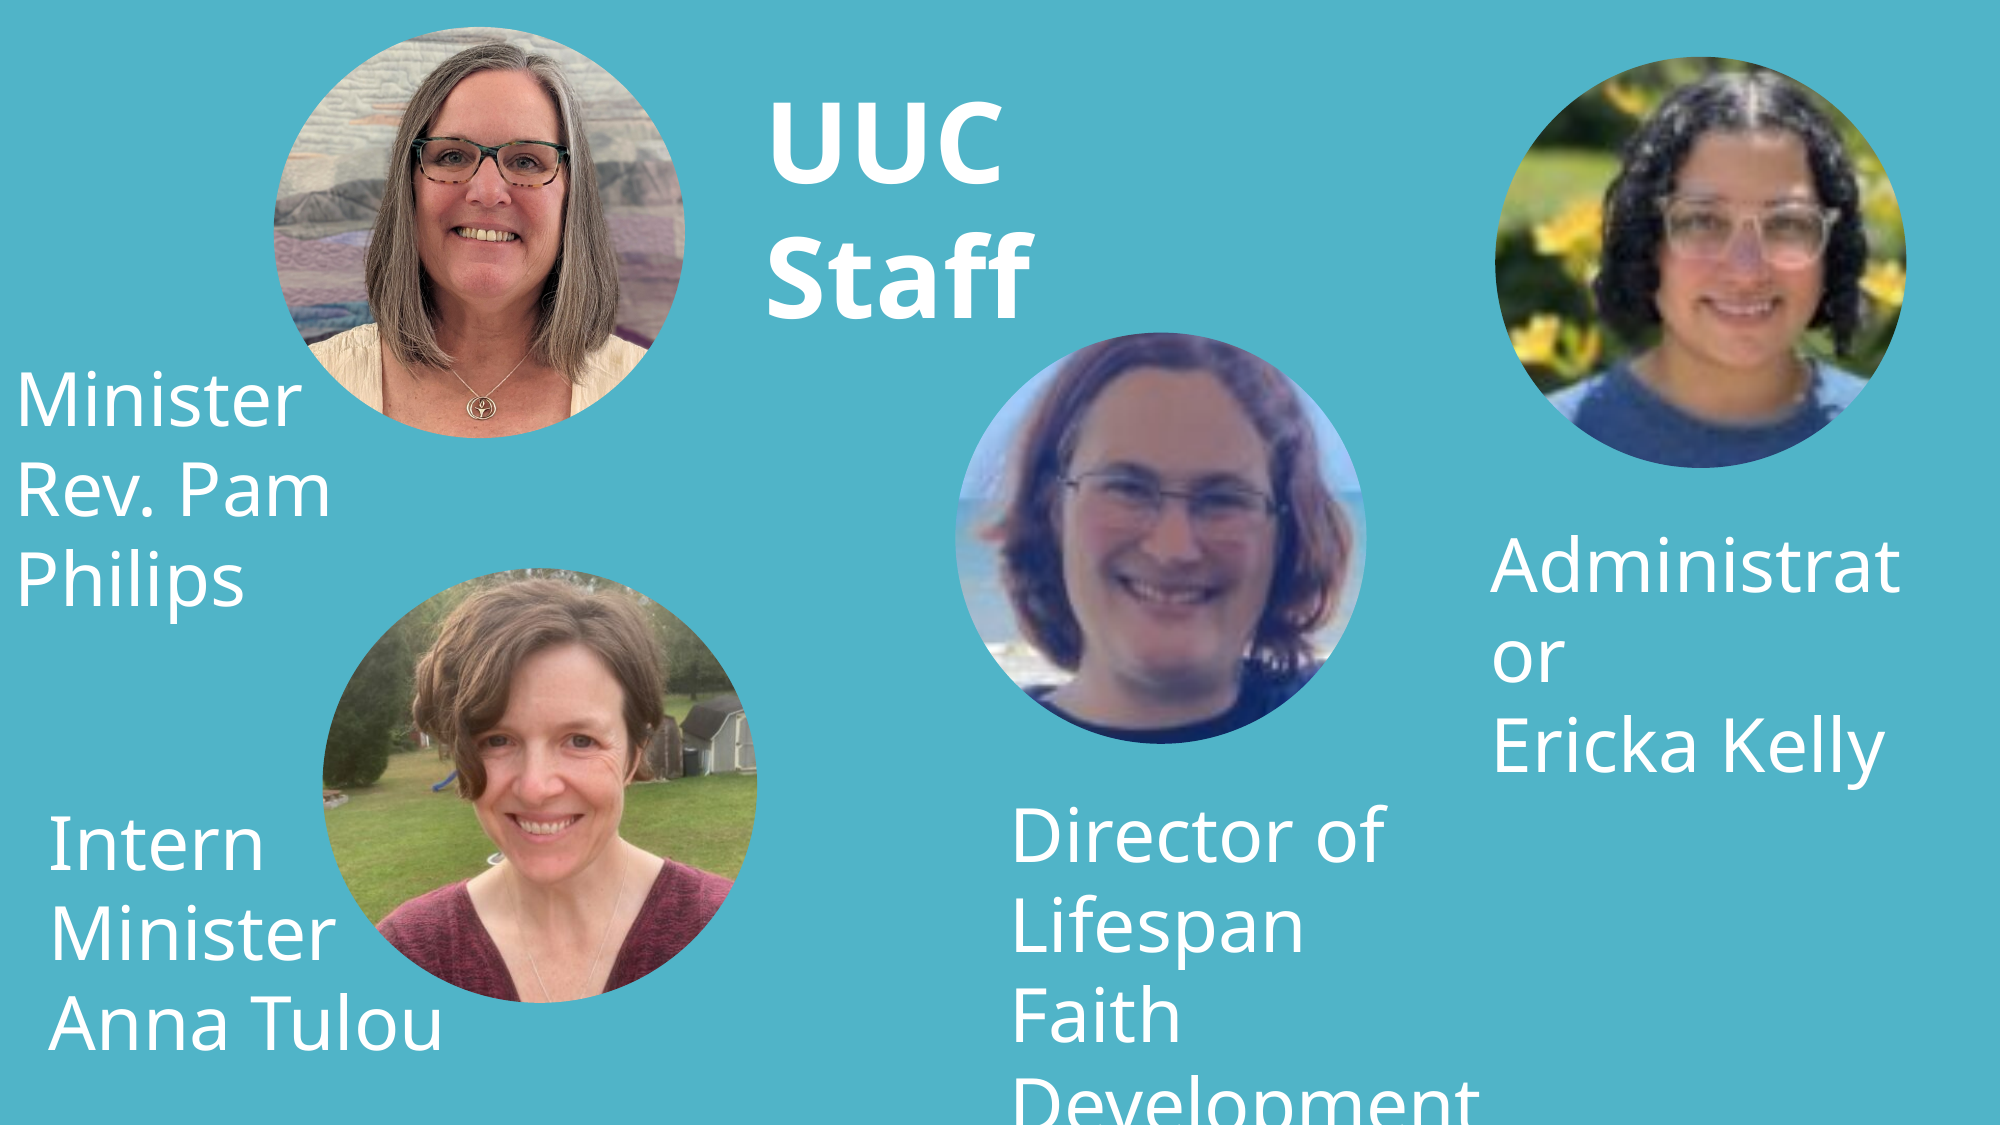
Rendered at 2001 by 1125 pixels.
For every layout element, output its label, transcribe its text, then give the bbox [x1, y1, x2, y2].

picture [322, 567, 758, 1004]
picture [955, 332, 1367, 745]
picture [1494, 56, 1907, 469]
text_box Minister Rev. Pam Philips [0, 344, 574, 629]
text_box Intern Minister Anna Tulou [34, 788, 609, 1073]
text_box Director of Lifespan Faith Development Rachel Craine [995, 780, 1639, 1125]
text_box UUC Staff [750, 64, 1250, 349]
picture [273, 26, 686, 439]
text_box Administrator Ericka Kelly [1475, 510, 1944, 795]
